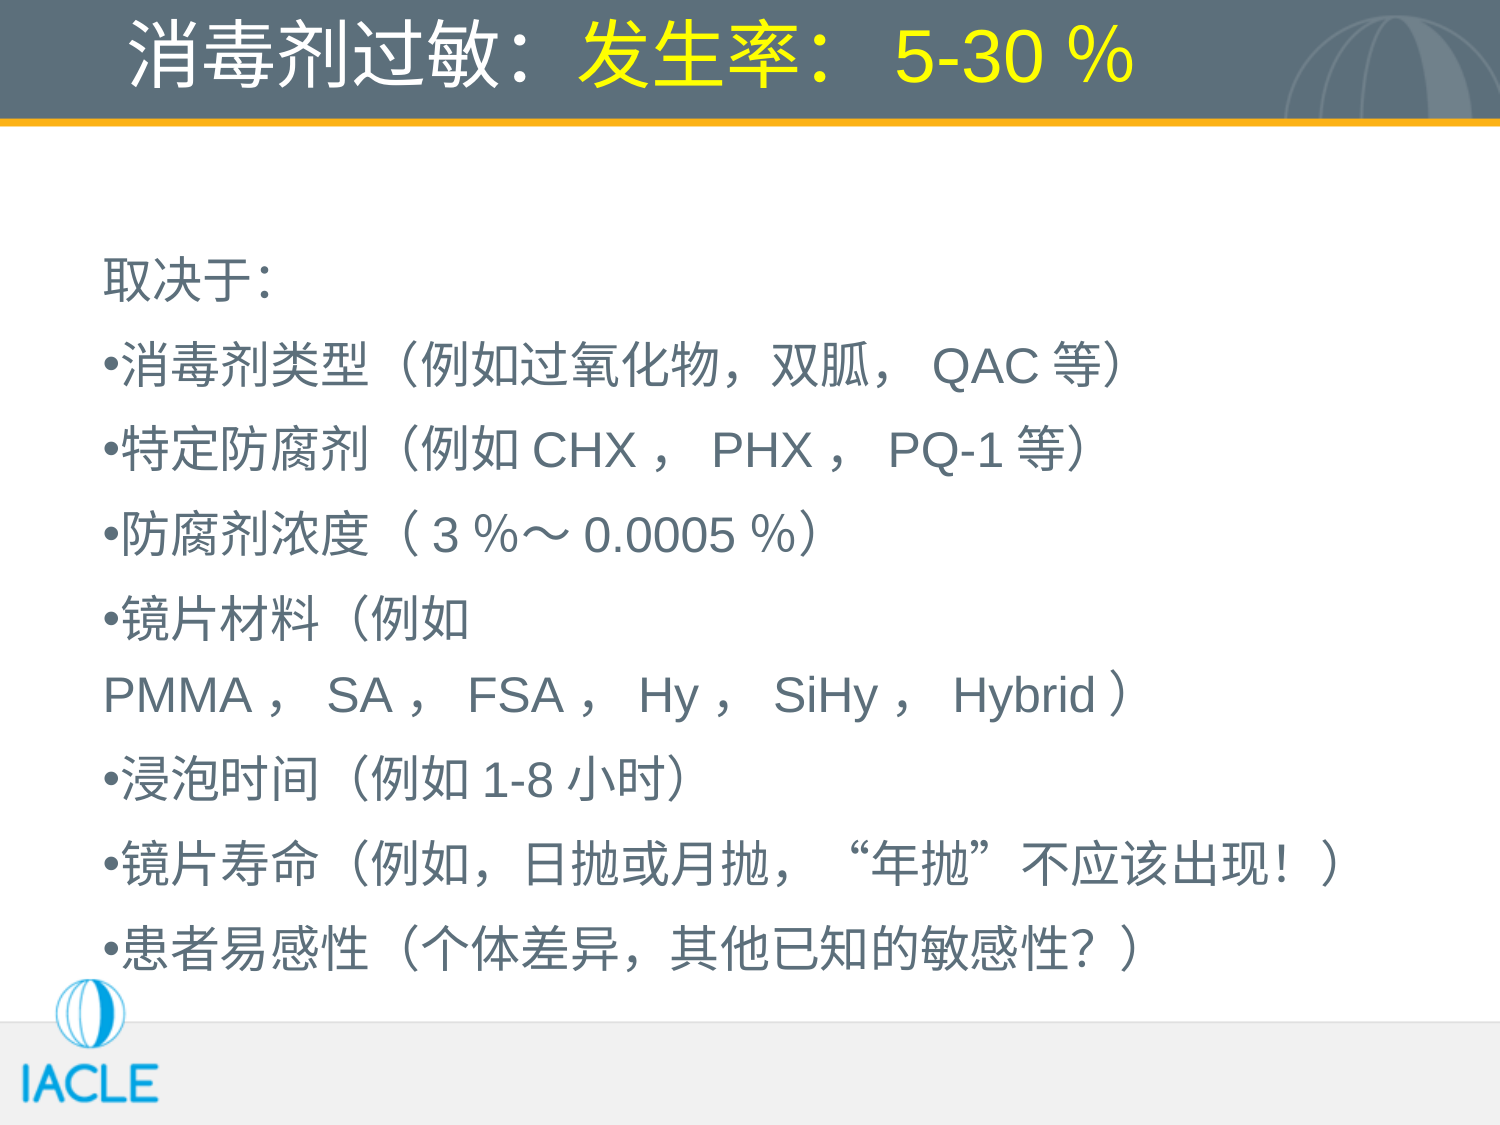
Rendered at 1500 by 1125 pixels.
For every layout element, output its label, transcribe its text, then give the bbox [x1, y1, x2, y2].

picture [0, 0, 1500, 1125]
list 取决于： 消毒剂类型（例如过氧化物，双胍，QAC等） 特定防腐剂（例如CHX，PHX，PQ-1等） 防腐剂浓度（3％〜0.0005％） 镜片材料（例如PMMA，SA，FSA，Hy，SiHy，Hybrid） 浸泡时间（例如1-8小时） 镜片寿命（例如，日抛或月抛，“年抛”不应该出现！） 患者易感性（个体差异，其他已知的敏感性？） [87, 225, 1438, 1013]
title 消毒剂过敏：发生率：5-30％ [112, 0, 1500, 188]
